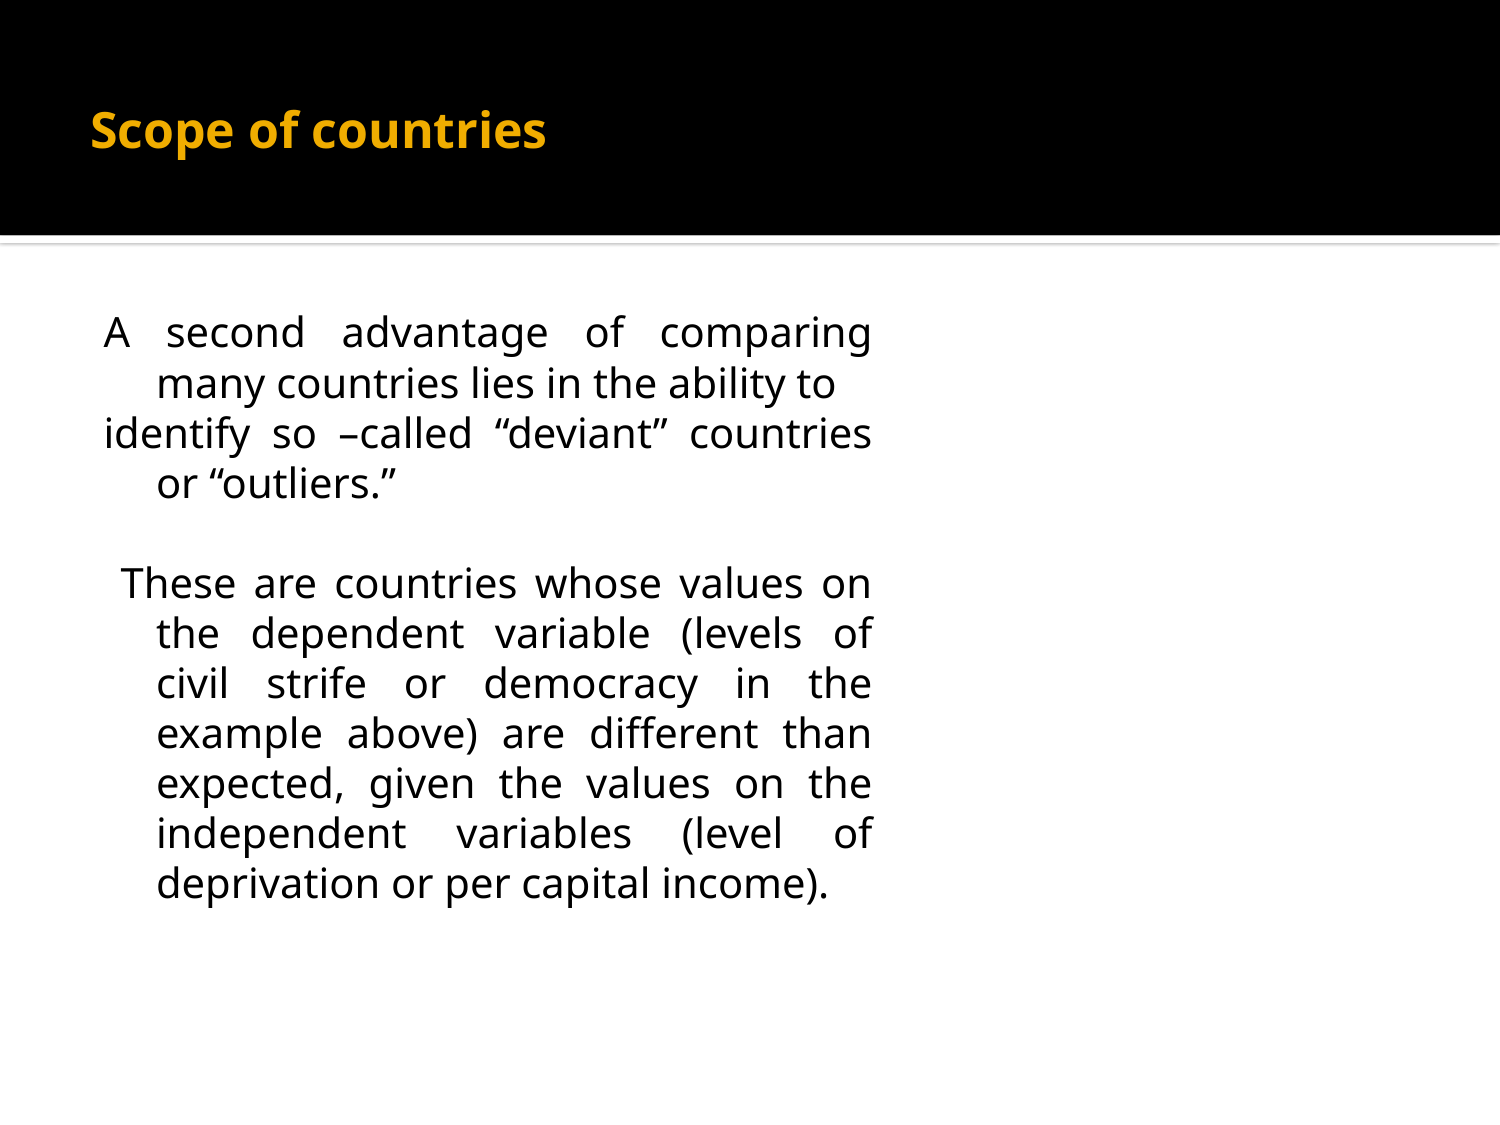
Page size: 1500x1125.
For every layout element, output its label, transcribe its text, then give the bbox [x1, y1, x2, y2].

title Scope of countries [75, 25, 1425, 231]
list A second advantage of comparing many countries lies in the ability to identify so –called “deviant” countries or “outliers.” These are countries whose values on the dependent variable (levels of civil strife or democracy in the example above) are different than expected, given the values on the independent variables (level of deprivation or per capital income). [75, 291, 888, 1050]
